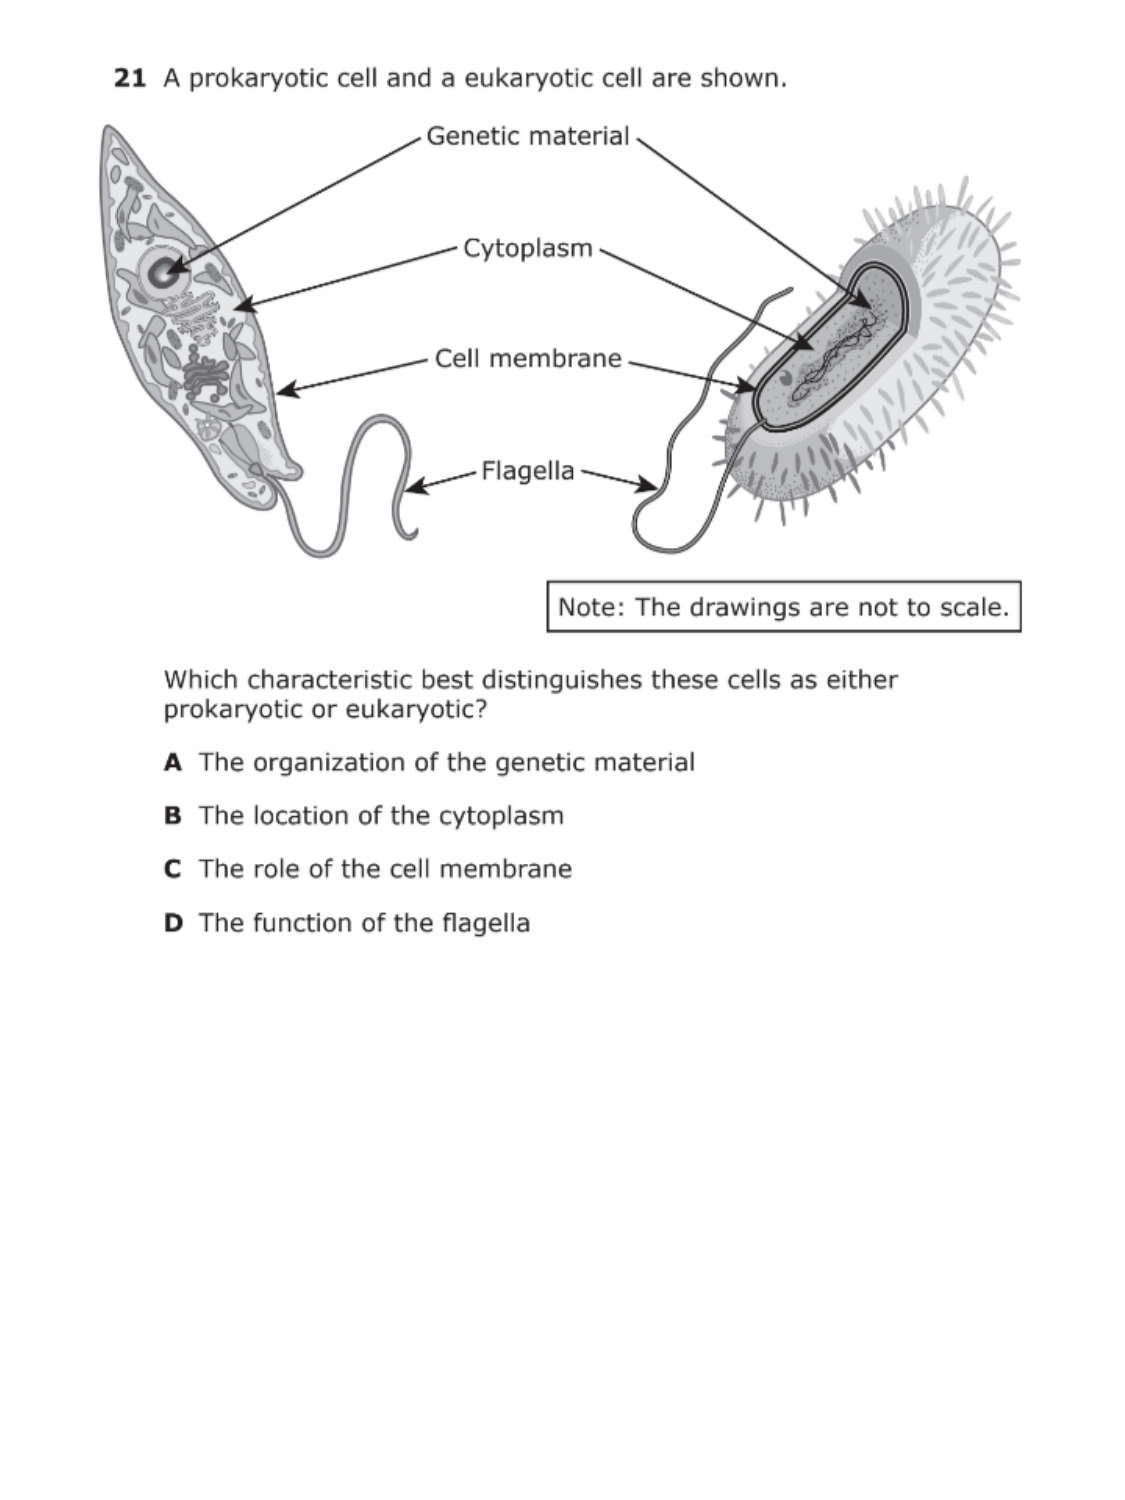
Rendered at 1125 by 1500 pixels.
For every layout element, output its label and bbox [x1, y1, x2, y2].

picture [92, 59, 1033, 950]
